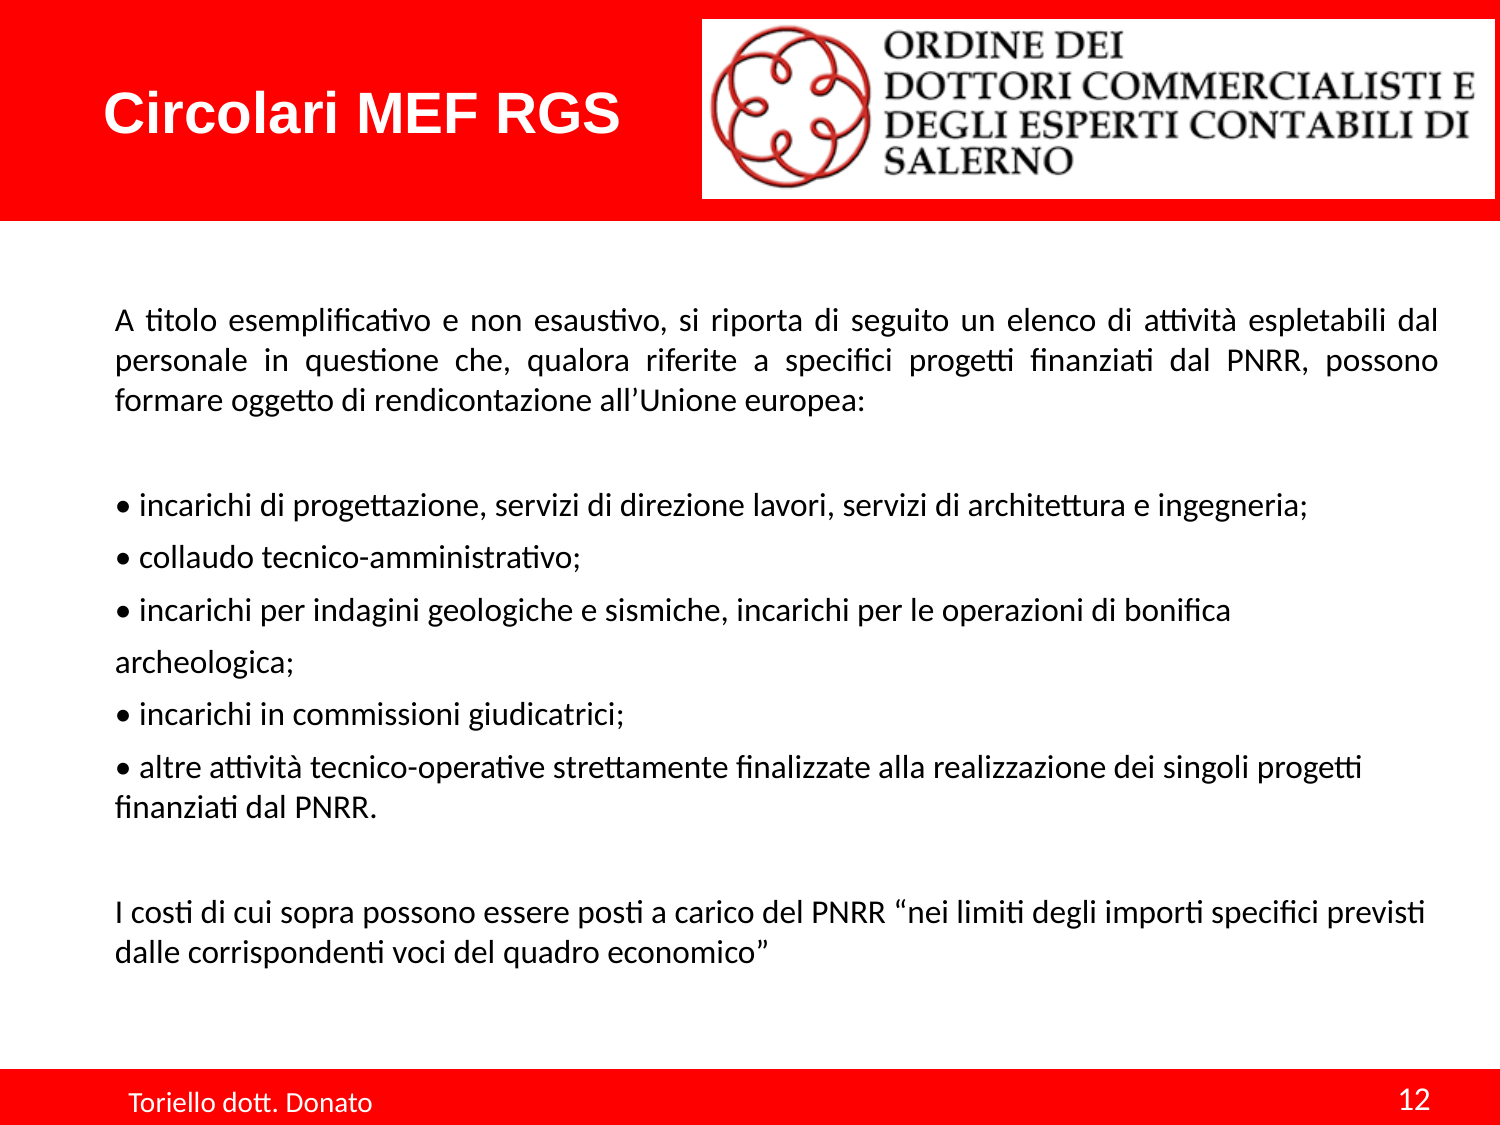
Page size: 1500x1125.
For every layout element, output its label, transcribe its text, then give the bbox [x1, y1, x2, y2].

text_box 12 [1382, 1069, 1478, 1125]
picture [702, 13, 1495, 206]
text_box Toriello dott. Donato [0, 1070, 504, 1125]
text_box Circolari MEF RGS [73, 77, 702, 153]
text_box A titolo esemplificativo e non esaustivo, si riporta di seguito un elenco di attività espletabili dal personale in questione che, qualora riferite a specifici progetti finanziati dal PNRR, possono formare oggetto di rendicontazione all’Unione europea: • incarichi di progettazione, servizi di direzione lavori, servizi di architettura e ingegneria; • collaudo tecnico-amministrativo; • incarichi per indagini geologiche e sismiche, incarichi per le operazioni di bonifica archeologica; • incarichi in commissioni giudicatrici; • altre attività tecnico-operative strettamente finalizzate alla realizzazione dei singoli progetti finanziati dal PNRR. I costi di cui sopra possono essere posti a carico del PNRR “nei limiti degli importi specifici previsti dalle corrispondenti voci del quadro economico” [100, 290, 1456, 978]
